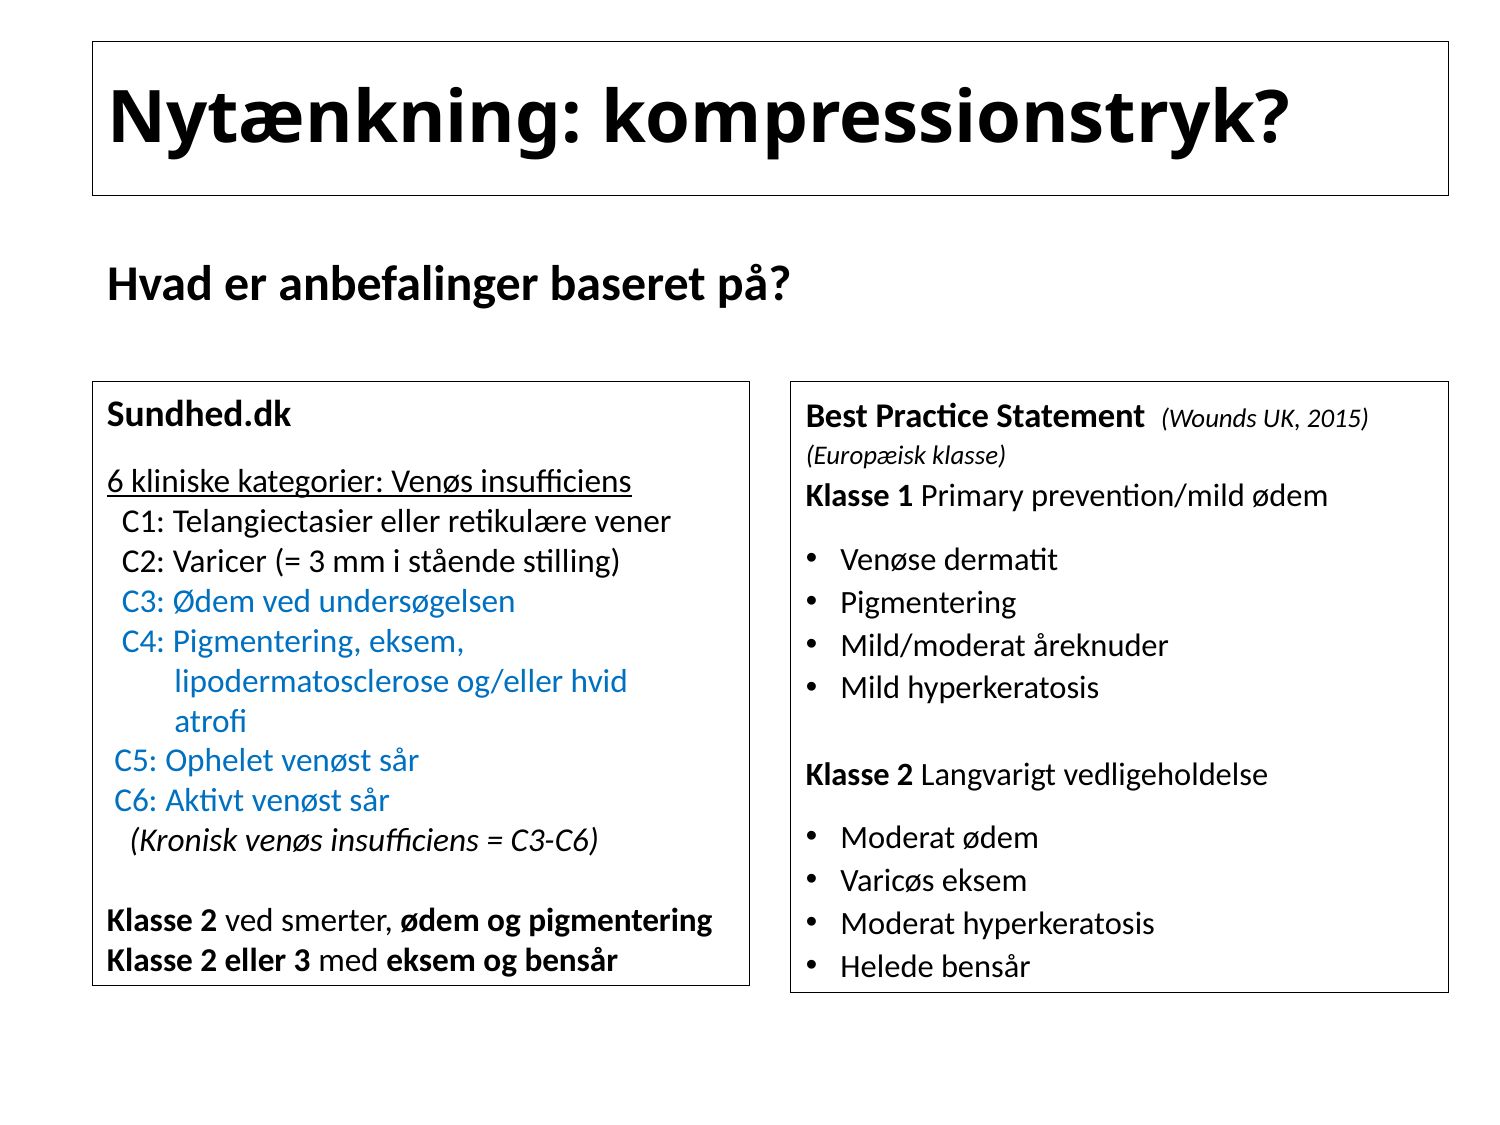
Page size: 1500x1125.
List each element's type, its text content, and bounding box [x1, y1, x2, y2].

title Nytænkning: kompressionstryk? [92, 41, 1449, 196]
text_box Hvad er anbefalinger baseret på? [92, 236, 1425, 341]
text_box Sundhed.dk 6 kliniske kategorier: Venøs insufficiens C1: Telangiectasier eller retikulære vener C2: Varicer (= 3 mm i stående stilling) C3: Ødem ved undersøgelsen C4: Pigmentering, eksem, lipodermatosclerose og/eller hvid atrofi C5: Ophelet venøst sår C6: Aktivt venøst sår (Kronisk venøs insufficiens = C3-C6) Klasse 2 ved smerter, ødem og pigmentering Klasse 2 eller 3 med eksem og bensår [92, 381, 750, 986]
text_box Best Practice Statement (Wounds UK, 2015) (Europæisk klasse) Klasse 1 Primary prevention/mild ødem Venøse dermatit Pigmentering Mild/moderat åreknuder Mild hyperkeratosis Klasse 2 Langvarigt vedligeholdelse Moderat ødem Varicøs eksem Moderat hyperkeratosis Helede bensår [790, 381, 1449, 993]
